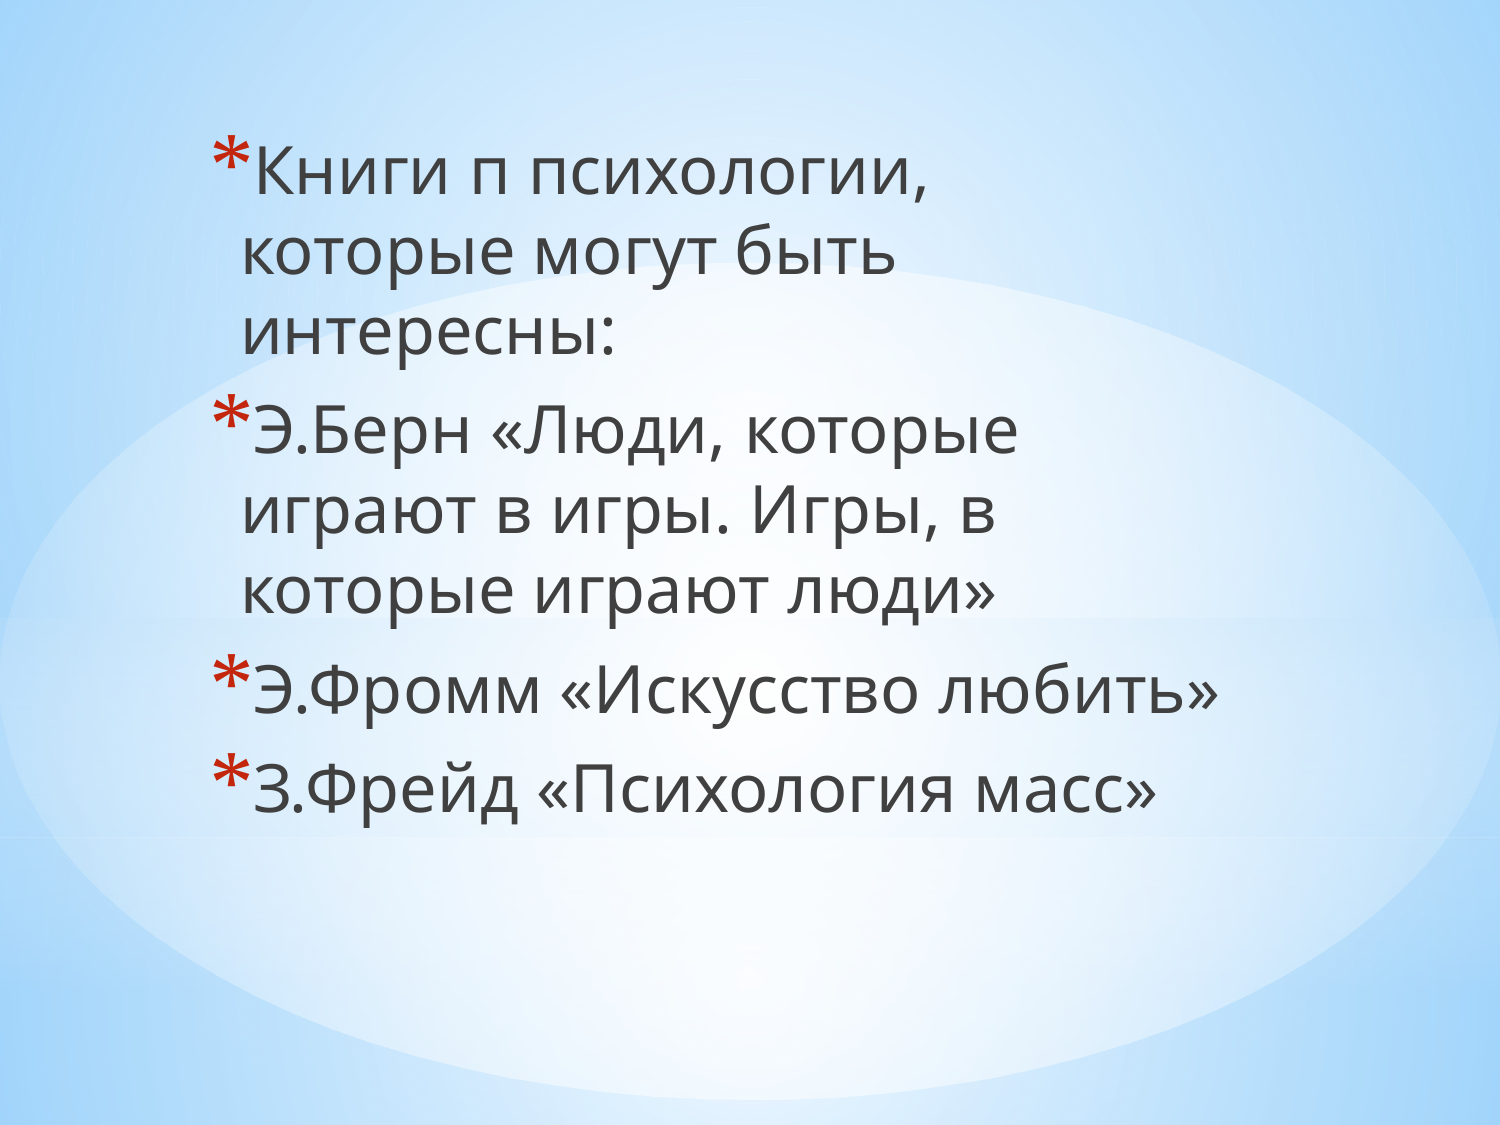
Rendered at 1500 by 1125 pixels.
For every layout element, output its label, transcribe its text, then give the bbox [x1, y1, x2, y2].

list Книги п психологии, которые могут быть интересны: Э.Берн «Люди, которые играют в игры. Игры, в которые играют люди» Э.Фромм «Искусство любить» З.Фрейд «Психология масс» [187, 120, 1238, 690]
